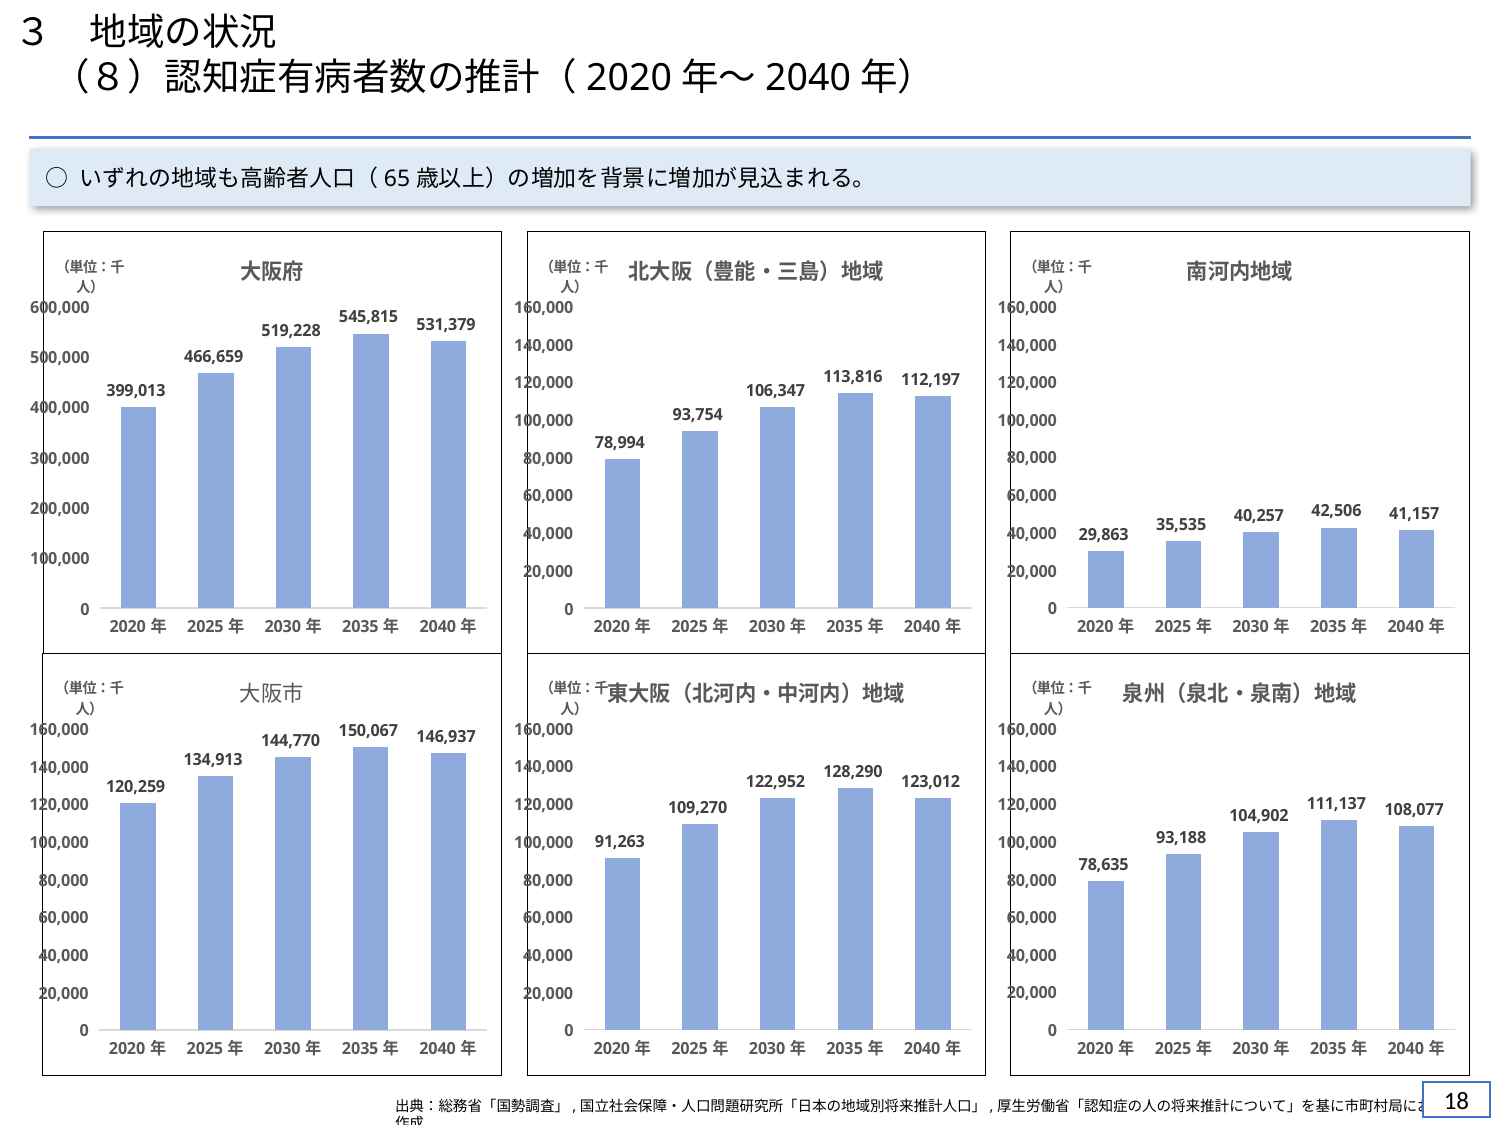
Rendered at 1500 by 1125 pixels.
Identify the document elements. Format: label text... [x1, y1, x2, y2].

text_box ３ 地域の状況 （８）認知症有病者数の推計（2020年～2040年） [0, 0, 1335, 106]
chart [29, 231, 502, 1076]
chart [514, 231, 986, 1076]
text_box ○ いずれの地域も高齢者人口（65歳以上）の増加を背景に増加が見込まれる。 [29, 148, 1471, 207]
text_box 17 [1422, 1081, 1491, 1118]
text_box 出典：総務省「国勢調査」,国立社会保障・人口問題研究所「日本の地域別将来推計人口」,厚生労働省「認知症の人の将来推計について」を基に市町村局において作成 [380, 1089, 1481, 1125]
chart [997, 231, 1470, 1076]
